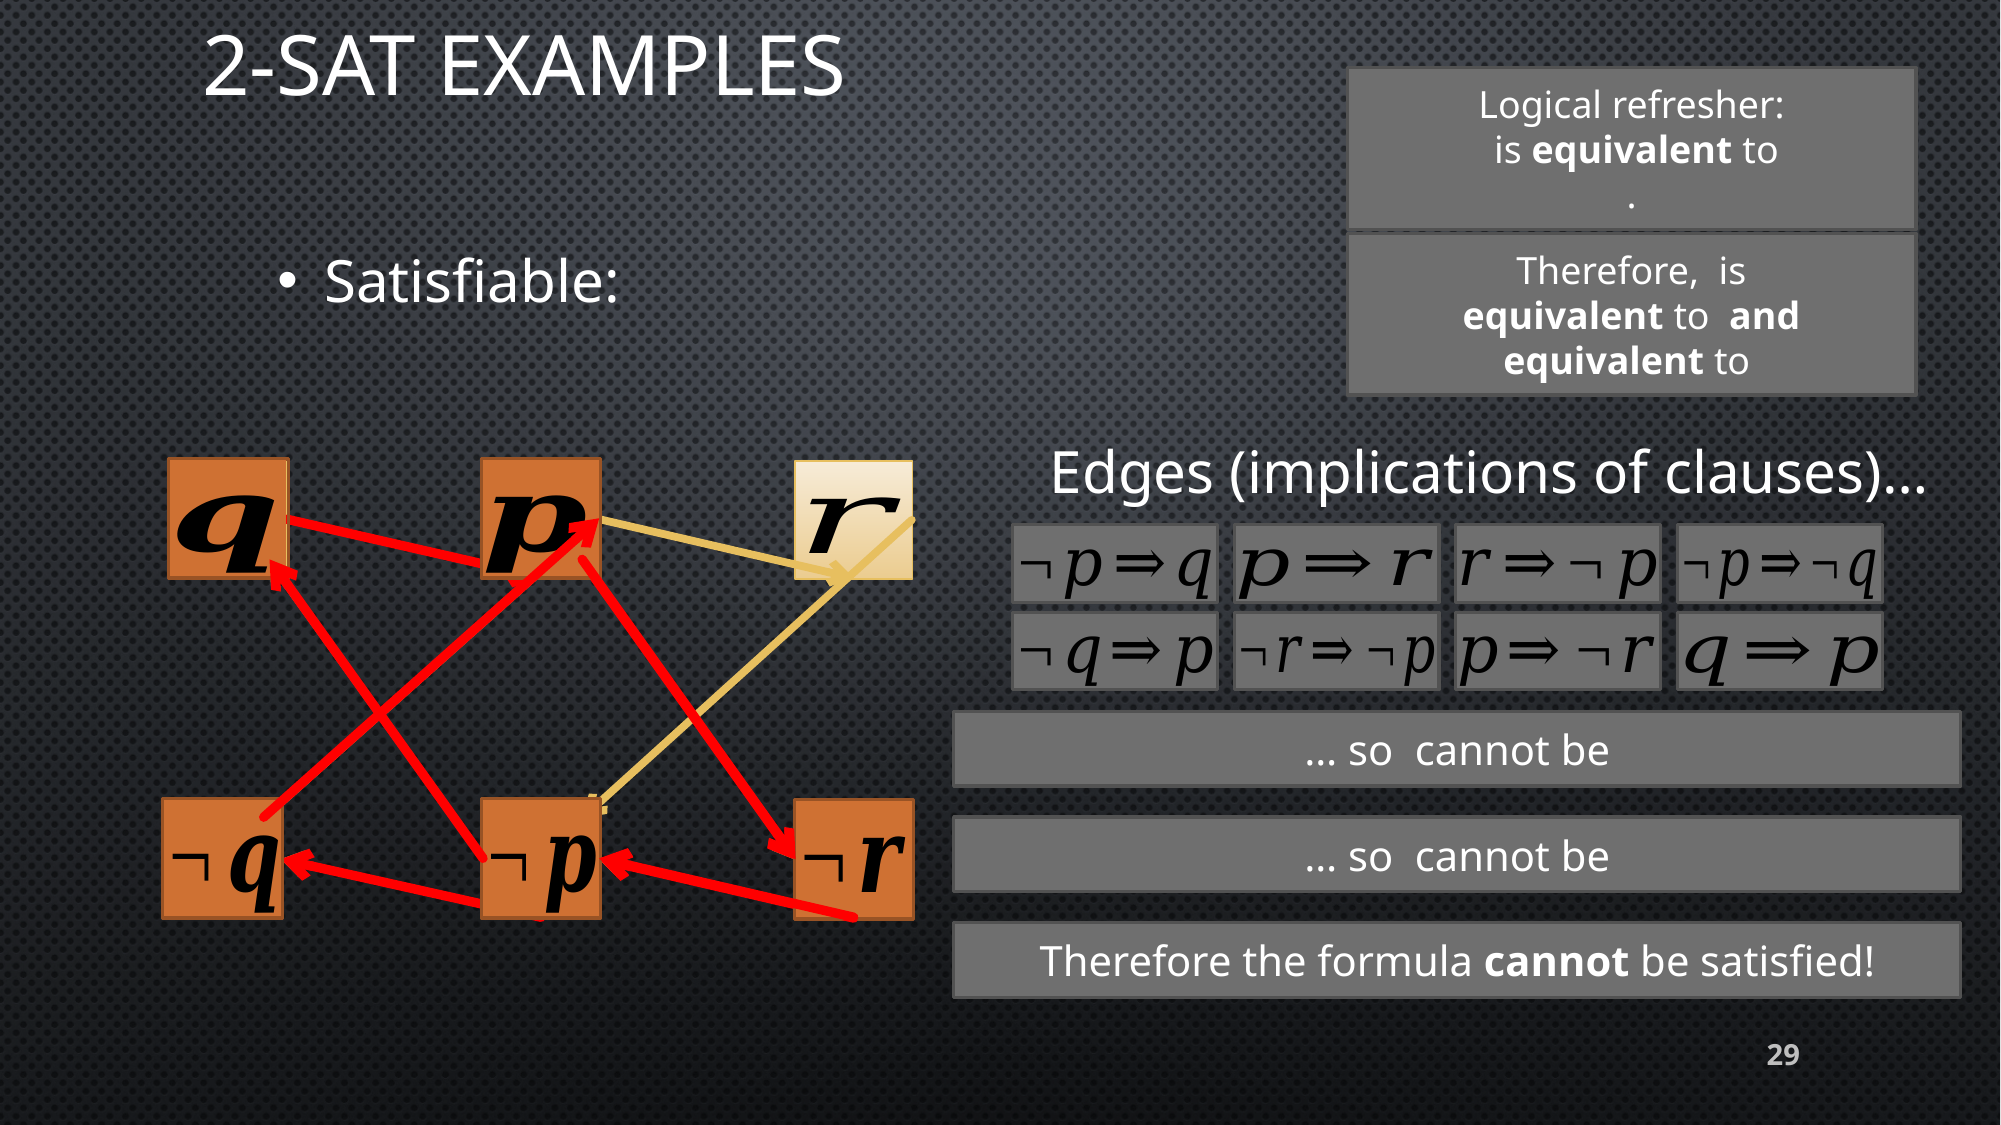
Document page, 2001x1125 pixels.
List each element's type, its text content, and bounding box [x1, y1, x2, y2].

slide_number 29 [1724, 1026, 1816, 1087]
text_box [263, 559, 269, 818]
text_box Edges (implications of clauses)… [1035, 427, 1944, 513]
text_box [581, 559, 813, 819]
title 2-SAT examples [187, 0, 1813, 125]
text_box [269, 559, 501, 818]
text_box Therefore the formula cannot be satisfied! [952, 921, 1962, 999]
